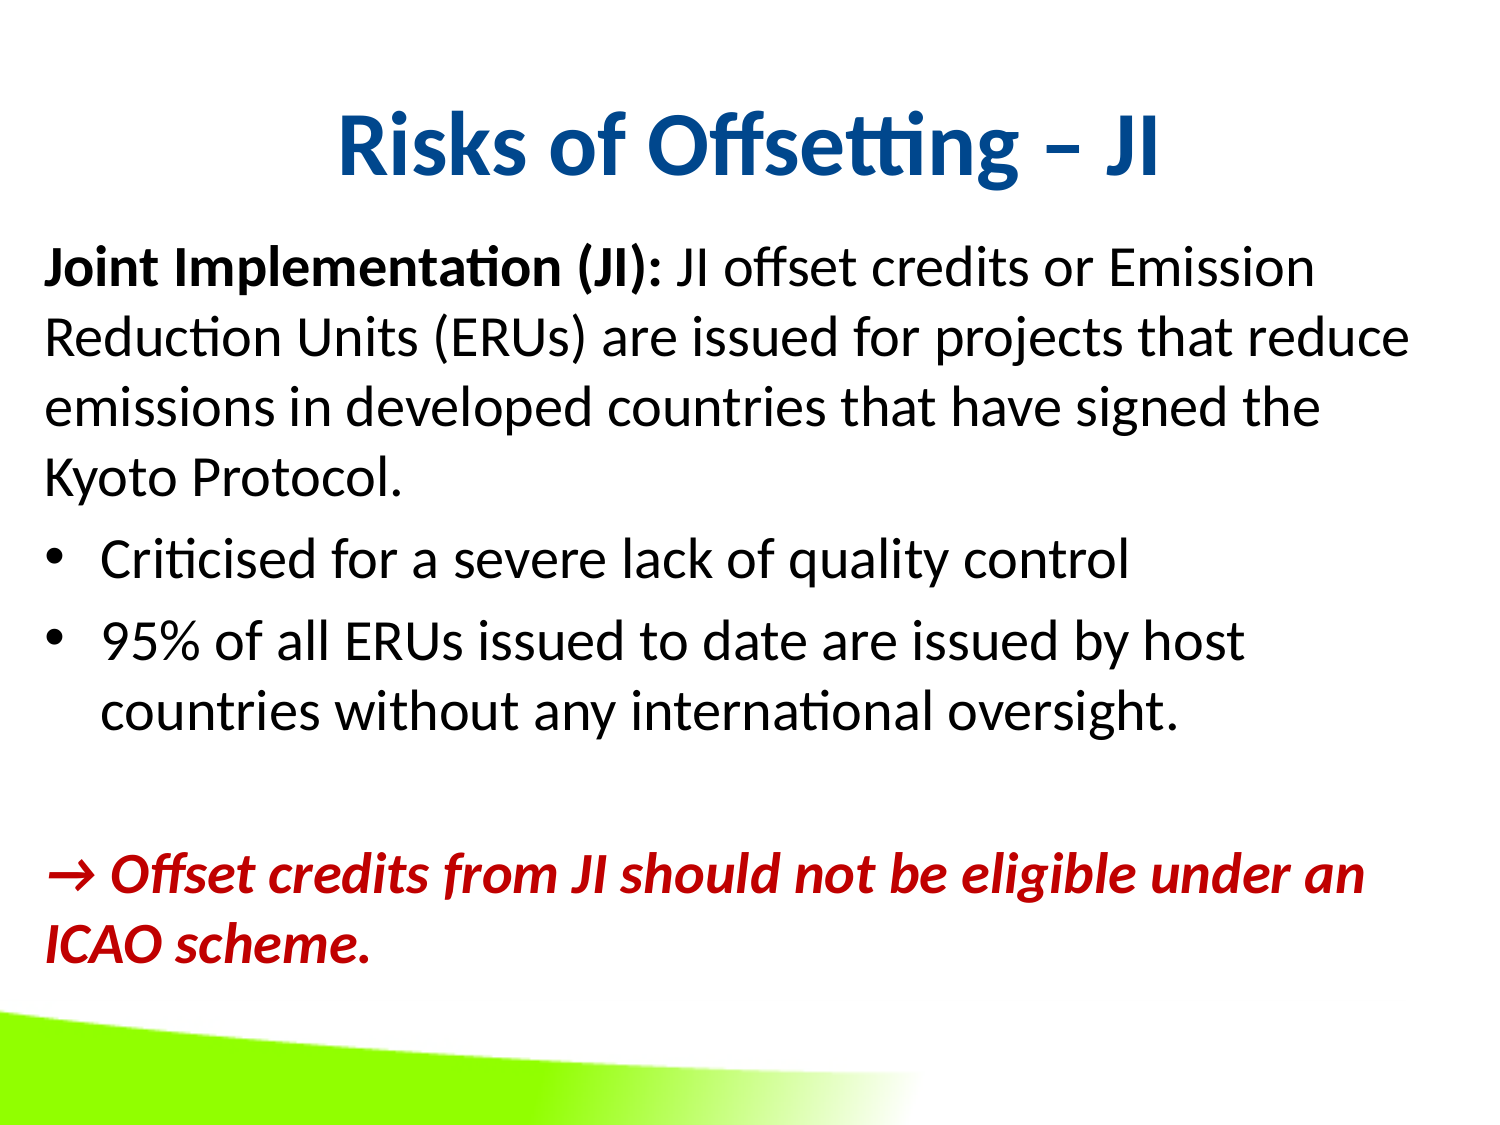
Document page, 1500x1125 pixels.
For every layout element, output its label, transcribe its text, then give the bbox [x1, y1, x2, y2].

title Risks of Offsetting – JI [75, 45, 1425, 233]
picture [0, 999, 1406, 1125]
list Joint Implementation (JI): JI offset credits or Emission Reduction Units (ERUs) are issued for projects that reduce emissions in developed countries that have signed the Kyoto Protocol. Criticised for a severe lack of quality control 95% of all ERUs issued to date are issued by host countries without any international oversight. → Offset credits from JI should not be eligible under an ICAO scheme. [29, 221, 1459, 953]
